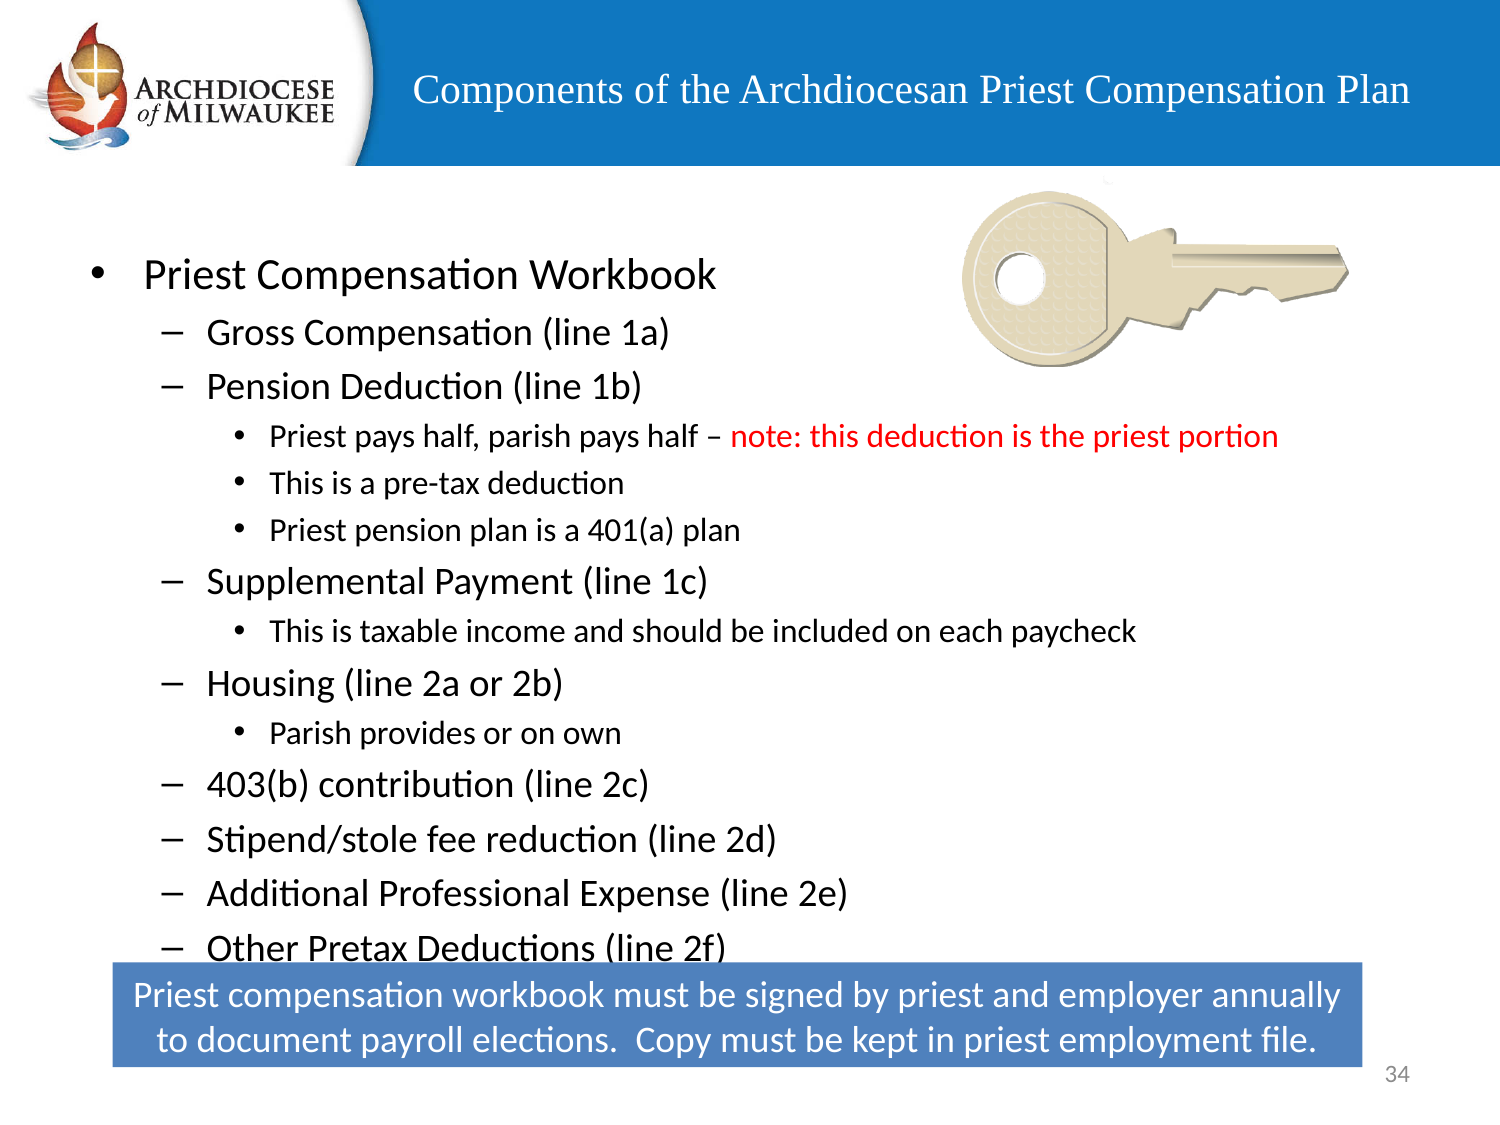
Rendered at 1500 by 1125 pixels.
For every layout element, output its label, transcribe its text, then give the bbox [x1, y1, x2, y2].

list Priest Compensation Workbook Gross Compensation (line 1a) Pension Deduction (line 1b) Priest pays half, parish pays half – note: this deduction is the priest portion This is a pre-tax deduction Priest pension plan is a 401(a) plan Supplemental Payment (line 1c) This is taxable income and should be included on each paycheck Housing (line 2a or 2b) Parish provides or on own 403(b) contribution (line 2c) Stipend/stole fee reduction (line 2d) Additional Professional Expense (line 2e) Other Pretax Deductions (line 2f) [75, 237, 1425, 980]
picture [962, 174, 1349, 368]
text_box Priest compensation workbook must be signed by priest and employer annually to document payroll elections. Copy must be kept in priest employment file. [112, 962, 1363, 1068]
slide_number 34 [1074, 1042, 1425, 1103]
picture [0, 0, 1500, 166]
